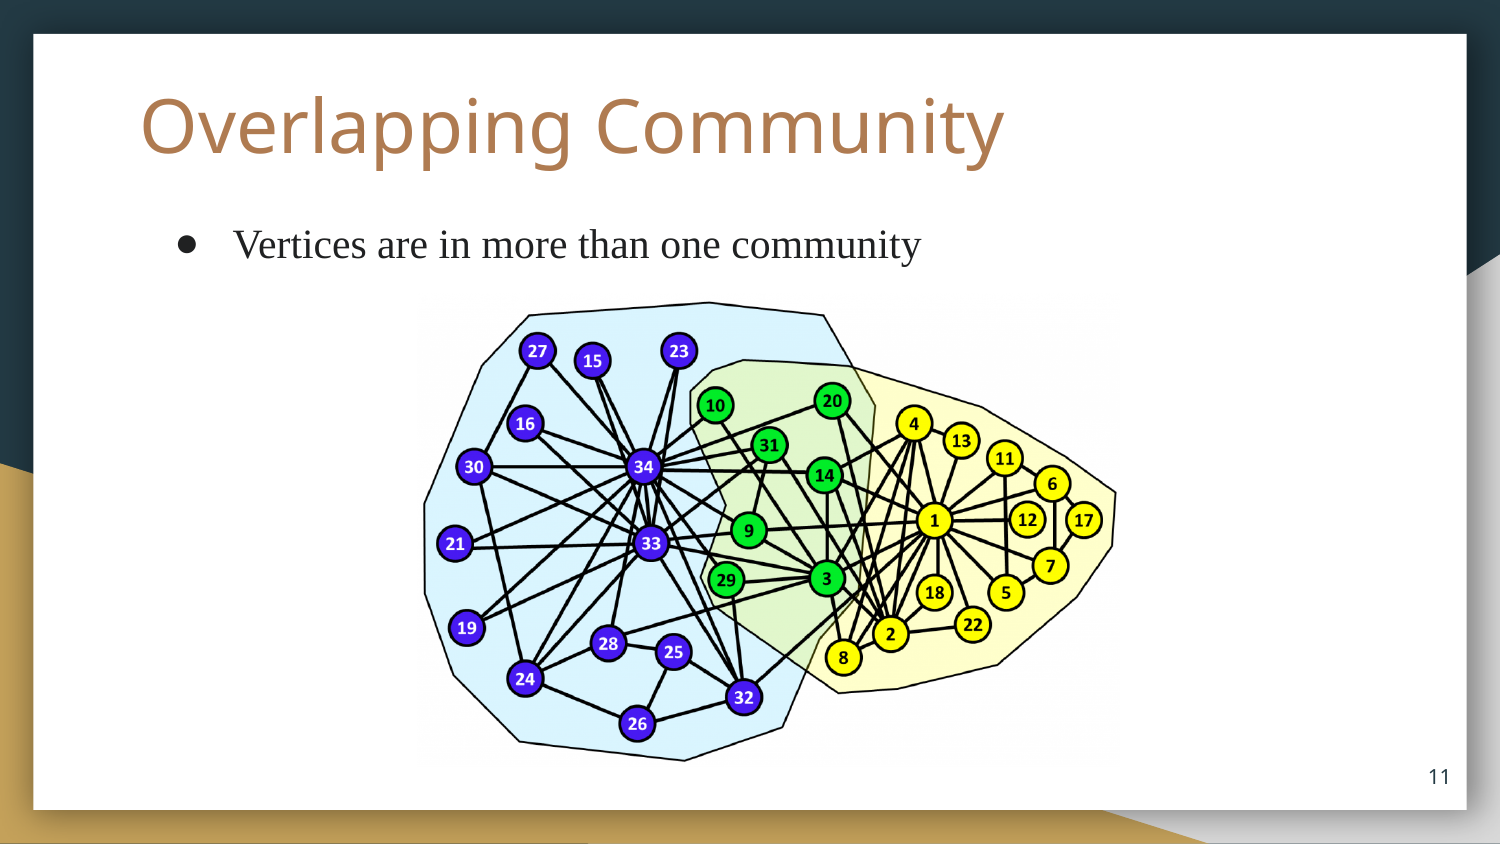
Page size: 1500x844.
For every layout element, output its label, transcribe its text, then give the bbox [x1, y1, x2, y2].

title Overlapping Community [124, 63, 1219, 186]
picture [417, 292, 1120, 768]
slide_number 11 [1376, 745, 1467, 810]
list Vertices are in more than one community [142, 194, 1395, 297]
